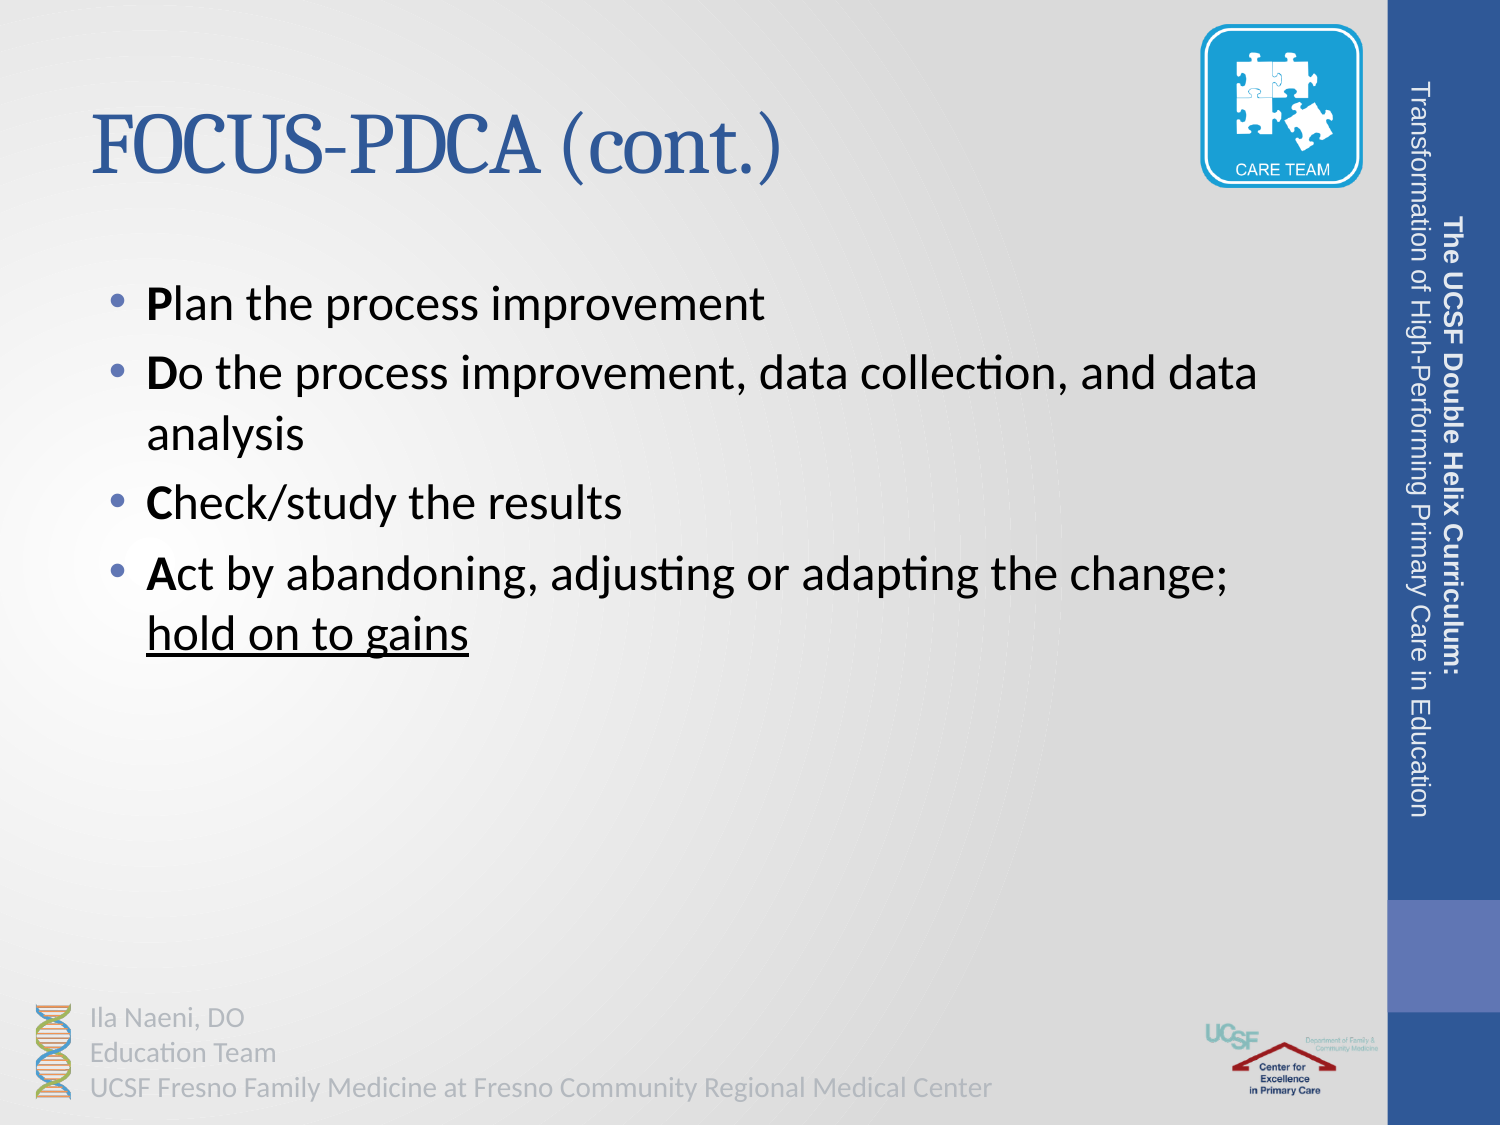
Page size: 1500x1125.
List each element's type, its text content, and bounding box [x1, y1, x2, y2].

picture [35, 1003, 71, 1100]
list Plan the process improvement Do the process improvement, data collection, and data analysis Check/study the results Act by abandoning, adjusting or adapting the change; hold on to gains [75, 262, 1325, 1050]
picture [1200, 24, 1363, 188]
footer The UCSF Double Helix Curriculum: Transformation of High-Performing Primary Care in Education [1408, 12, 1469, 889]
title FOCUS-PDCA (cont.) [75, 45, 1175, 233]
picture [1200, 1018, 1382, 1100]
